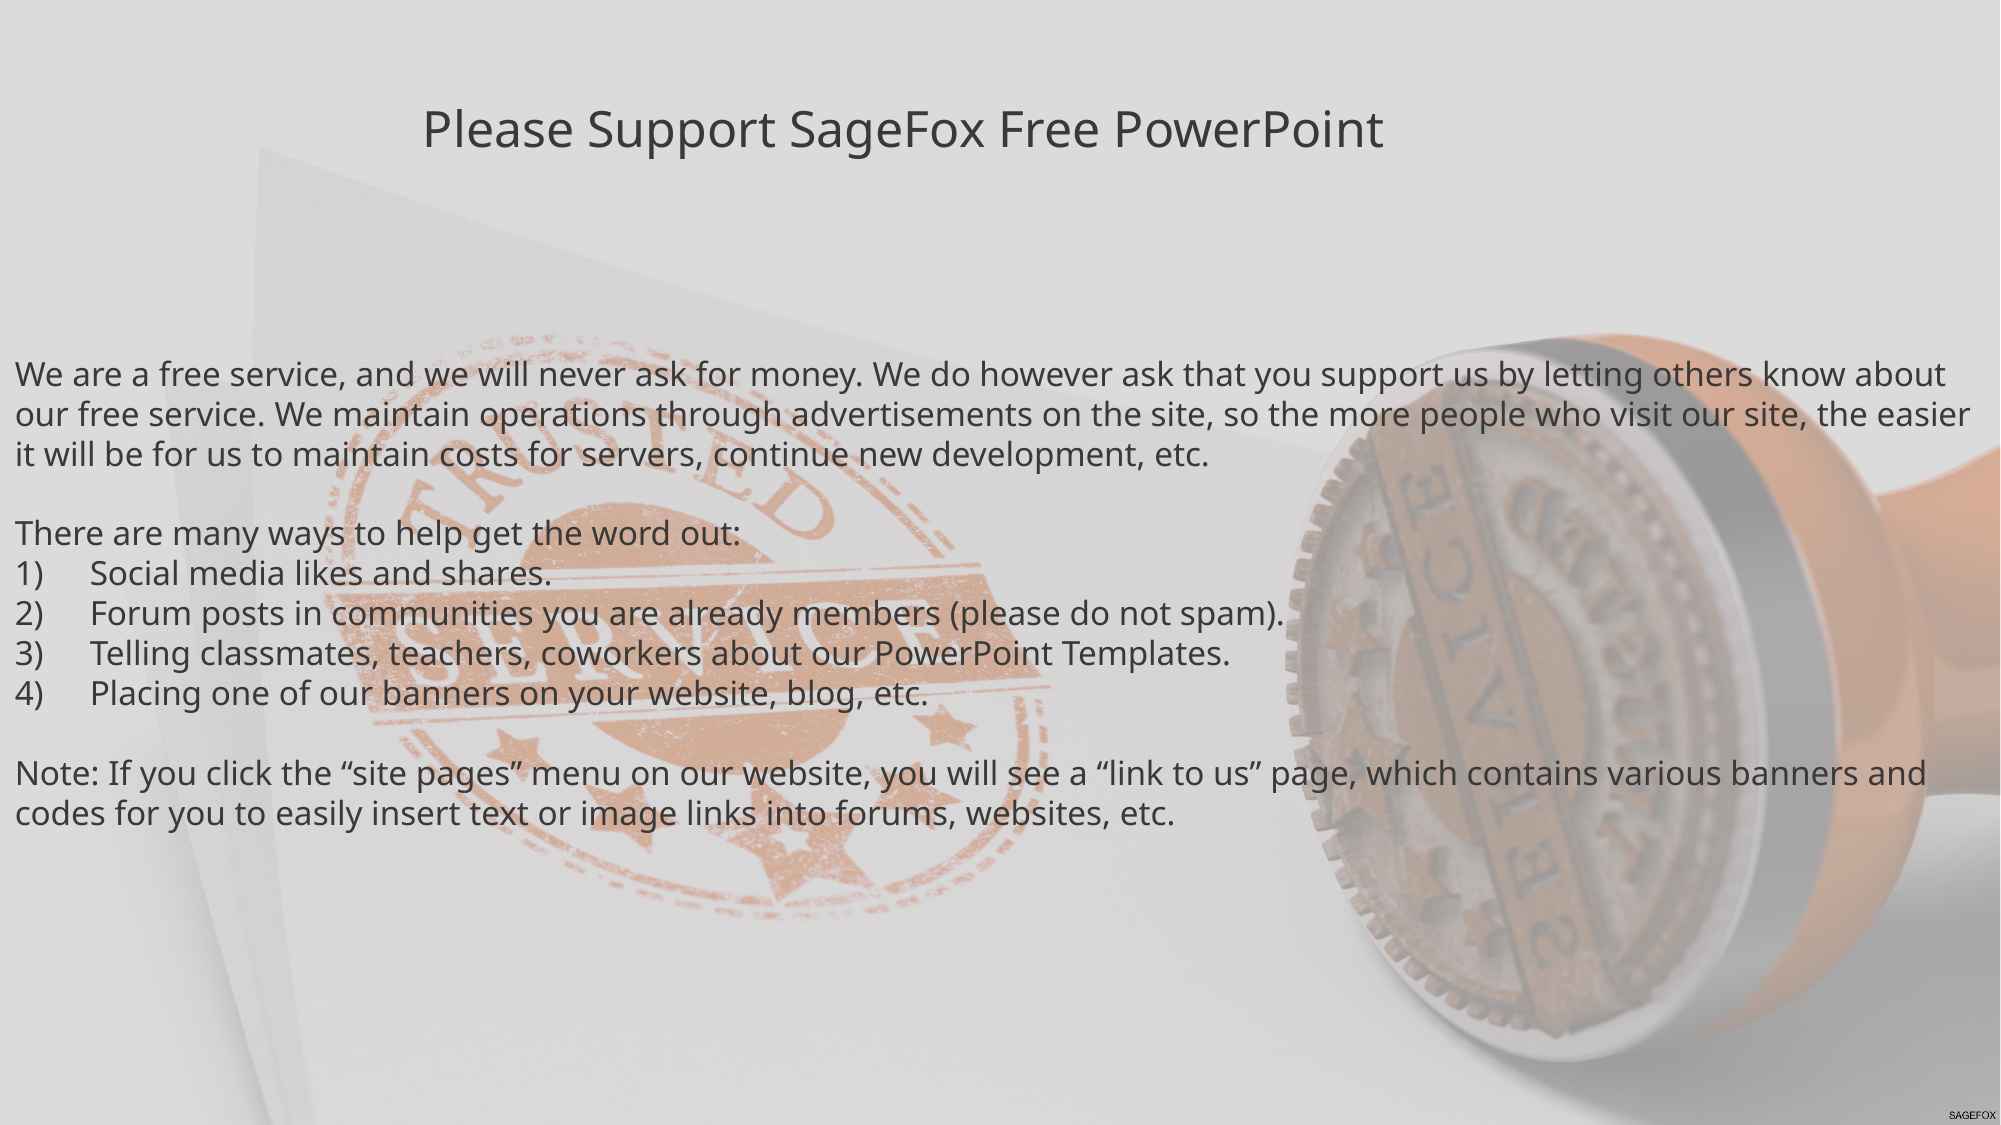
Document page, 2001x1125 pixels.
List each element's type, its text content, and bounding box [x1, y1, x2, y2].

text_box We are a free service, and we will never ask for money. We do however ask that you support us by letting others know about our free service. We maintain operations through advertisements on the site, so the more people who visit our site, the easier it will be for us to maintain costs for servers, continue new development, etc. There are many ways to help get the word out: Social media likes and shares. Forum posts in communities you are already members (please do not spam). Telling classmates, teachers, coworkers about our PowerPoint Templates. Placing one of our banners on your website, blog, etc. Note: If you click the “site pages” menu on our website, you will see a “link to us” page, which contains various banners and codes for you to easily insert text or image links into forums, websites, etc. [0, 0, 2000, 1125]
title Please Support SageFox Free PowerPoint [363, 72, 1444, 190]
